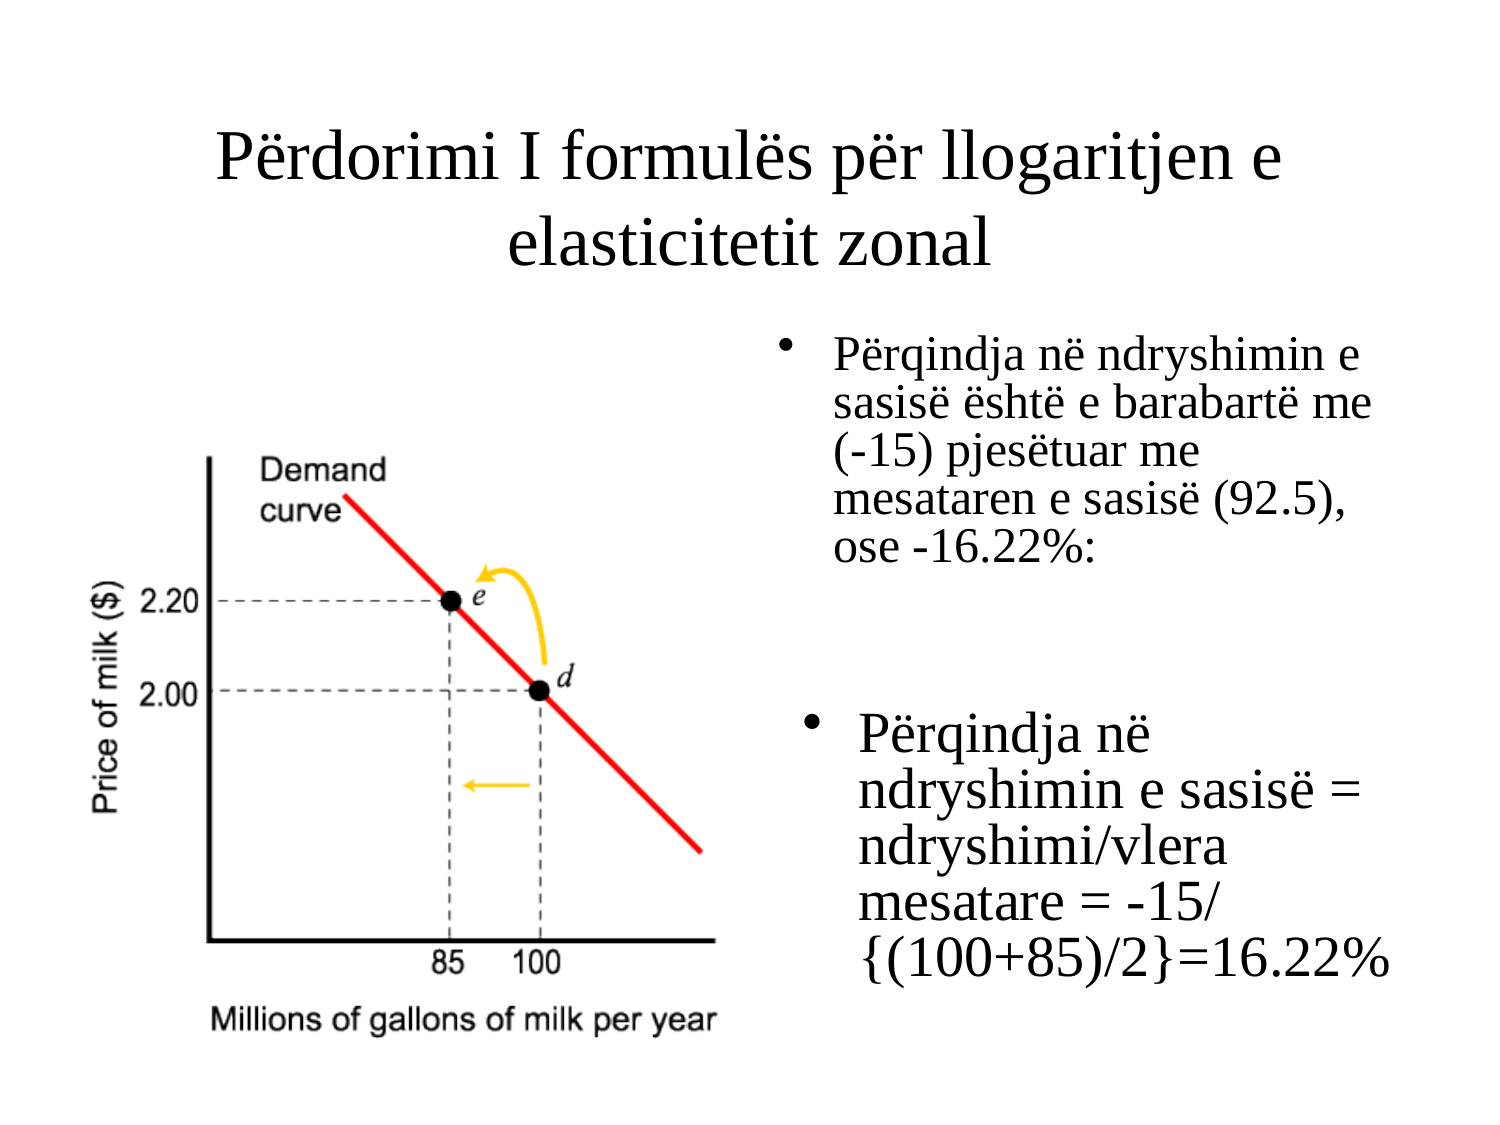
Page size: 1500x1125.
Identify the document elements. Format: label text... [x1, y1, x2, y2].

picture [74, 437, 745, 1053]
list Përqindja në ndryshimin e sasisë është e barabartë me (-15) pjesëtuar me mesataren e sasisë (92.5), ose -16.22%: [762, 324, 1413, 651]
title Përdorimi I formulës për llogaritjen e elasticitetit zonal [112, 99, 1388, 288]
text_box Përqindja në ndryshimin e sasisë = ndryshimi/vlera mesatare = -15/ {(100+85)/2}=16.22% [787, 699, 1438, 1025]
